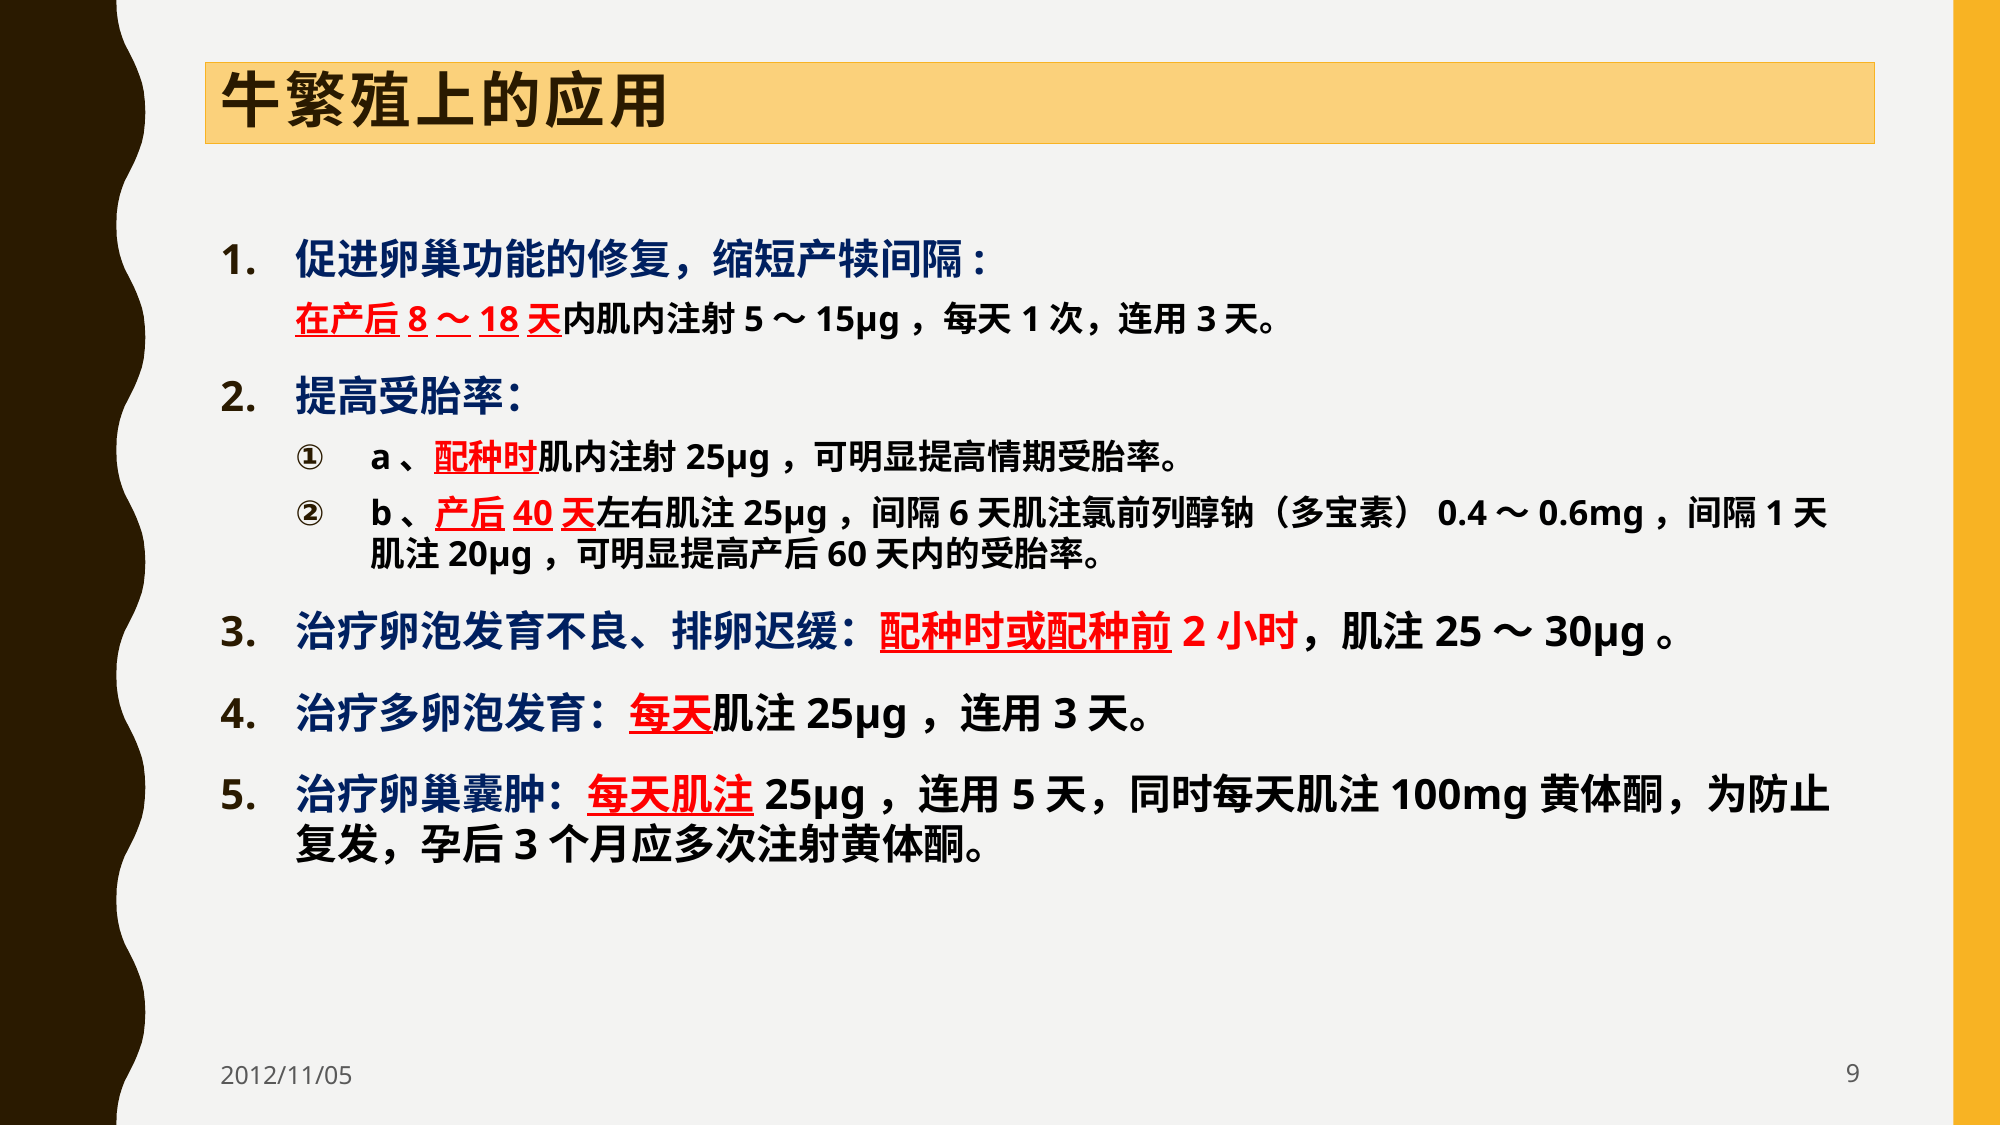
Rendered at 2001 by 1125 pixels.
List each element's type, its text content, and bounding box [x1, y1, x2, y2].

title 牛繁殖上的应用 [205, 62, 1875, 144]
slide_number 9 [1412, 1045, 1875, 1103]
list 促进卵巢功能的修复，缩短产犊间隔: 在产后8～18天内肌内注射5～15μg，每天1次，连用3天。 提高受胎率： a、配种时肌内注射25μg，可明显提高情期受胎率。 b、产后40天左右肌注25μg，间隔6天肌注氯前列醇钠（多宝素）0.4～0.6mg，间隔1天肌注20μg，可明显提高产后60天内的受胎率。 治疗卵泡发育不良、排卵迟缓：配种时或配种前2小时，肌注25～30μg。 治疗多卵泡发育：每天肌注25μg，连用3天。 治疗卵巢囊肿：每天肌注25μg，连用5天，同时每天肌注100mg黄体酮，为防止复发，孕后3个月应多次注射黄体酮。 [205, 224, 1875, 1046]
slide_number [205, 1045, 588, 1103]
